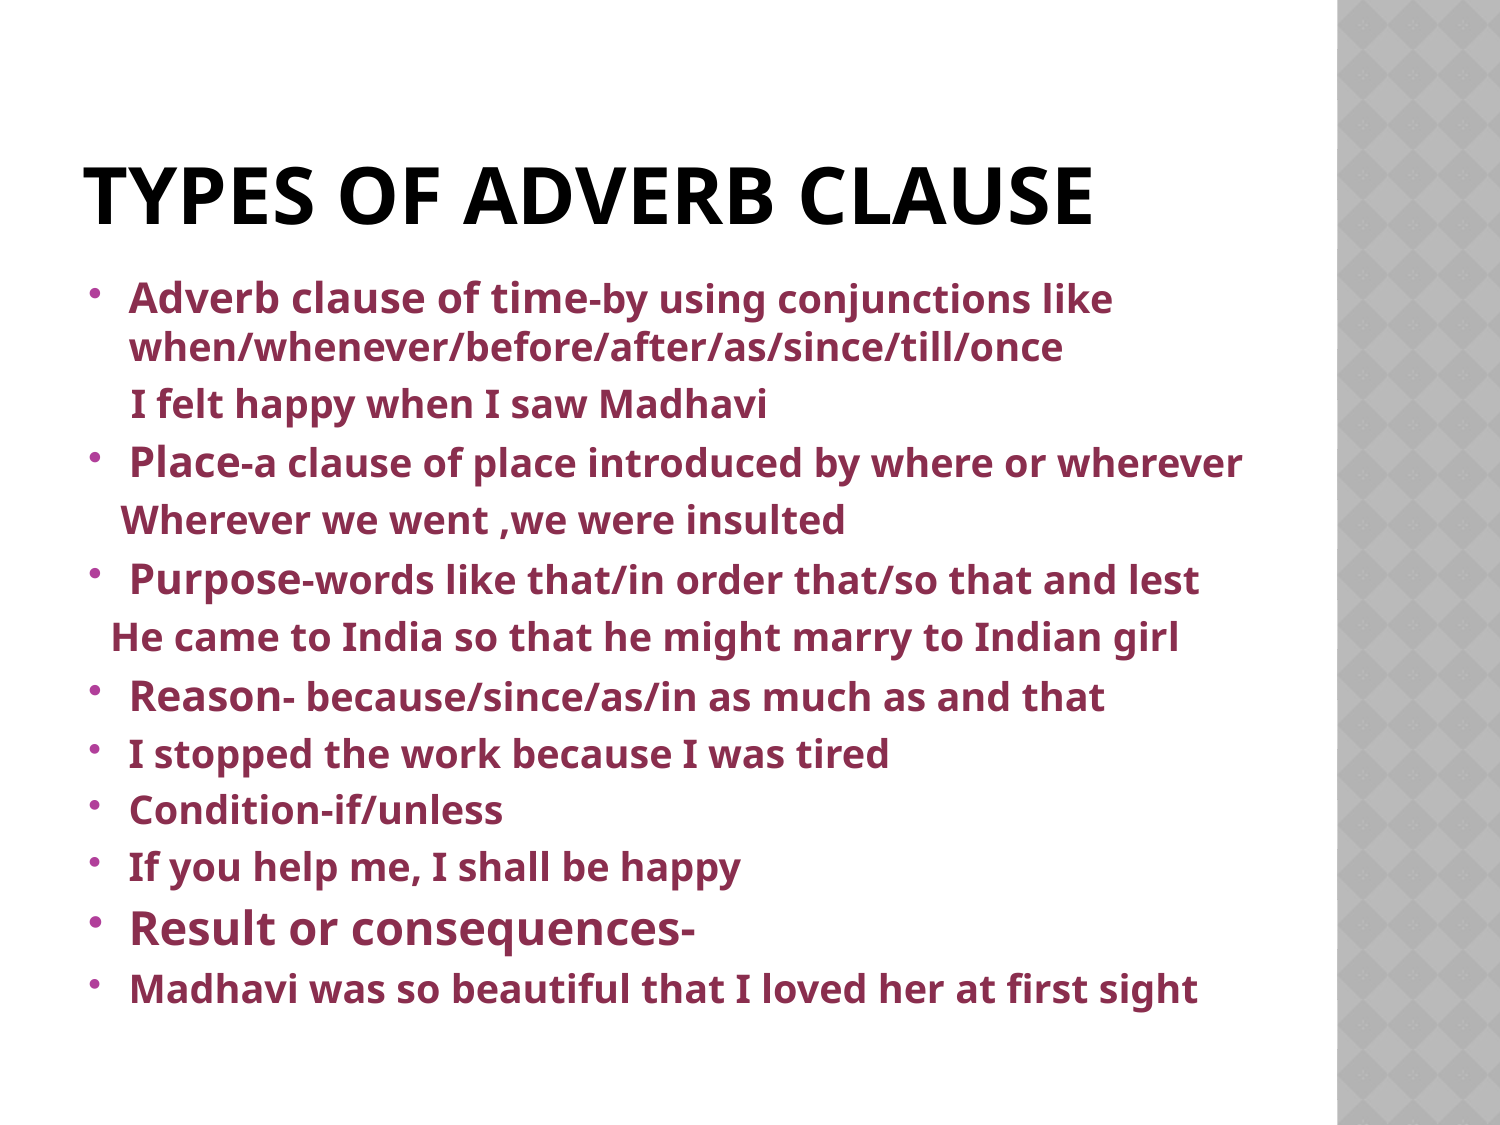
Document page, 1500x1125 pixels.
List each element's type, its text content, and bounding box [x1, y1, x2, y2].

title Types of adverb clause [75, 52, 1263, 240]
list Adverb clause of time-by using conjunctions like when/whenever/before/after/as/since/till/once I felt happy when I saw Madhavi Place-a clause of place introduced by where or wherever Wherever we went ,we were insulted Purpose-words like that/in order that/so that and lest He came to India so that he might marry to Indian girl Reason- because/since/as/in as much as and that I stopped the work because I was tired Condition-if/unless If you help me, I shall be happy Result or consequences- Madhavi was so beautiful that I loved her at first sight [75, 264, 1263, 1059]
